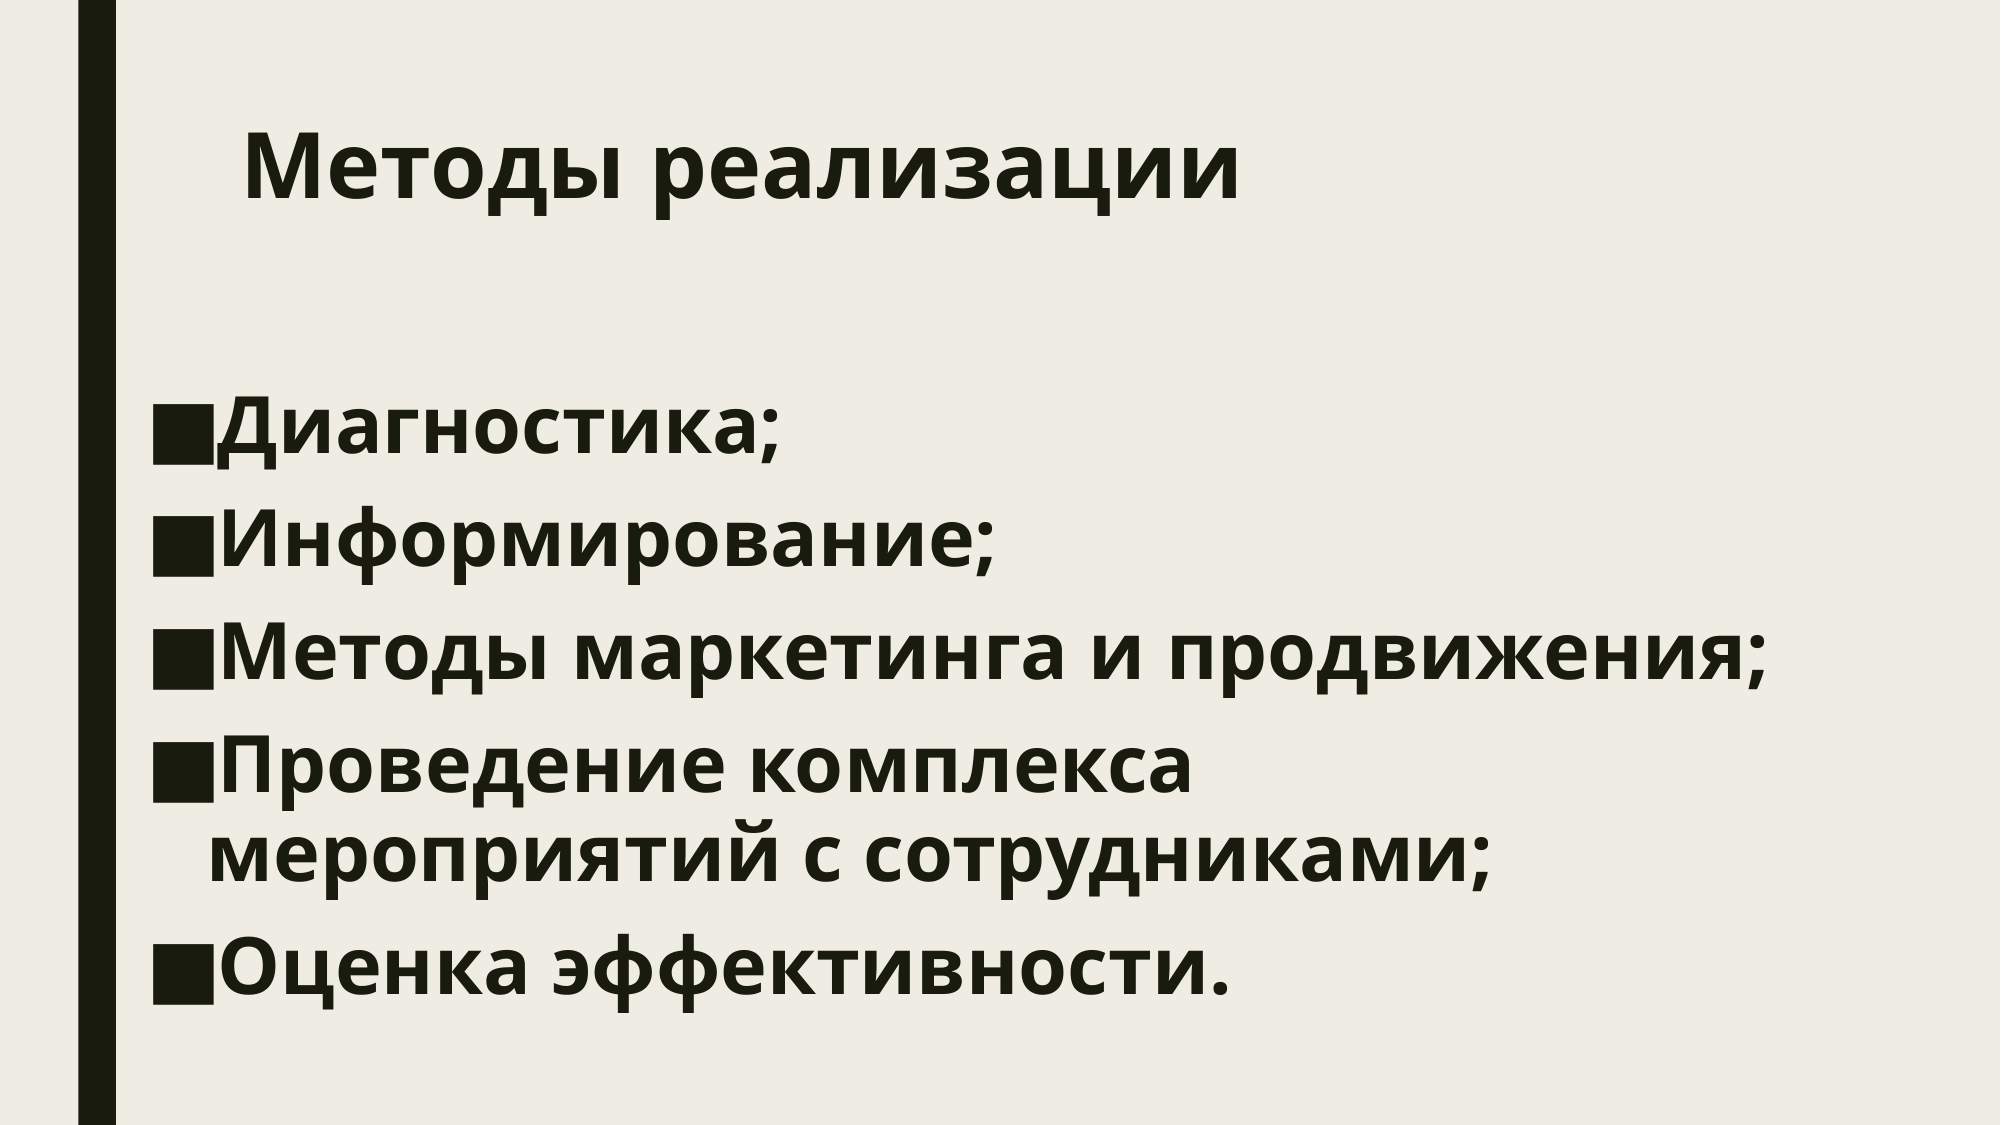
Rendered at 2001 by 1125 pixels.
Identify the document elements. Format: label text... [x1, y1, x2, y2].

list Диагностика; Информирование; Методы маркетинга и продвижения; Проведение комплекса мероприятий с сотрудниками; Оценка эффективности. [131, 375, 1800, 1090]
title Методы реализации [225, 112, 1800, 357]
